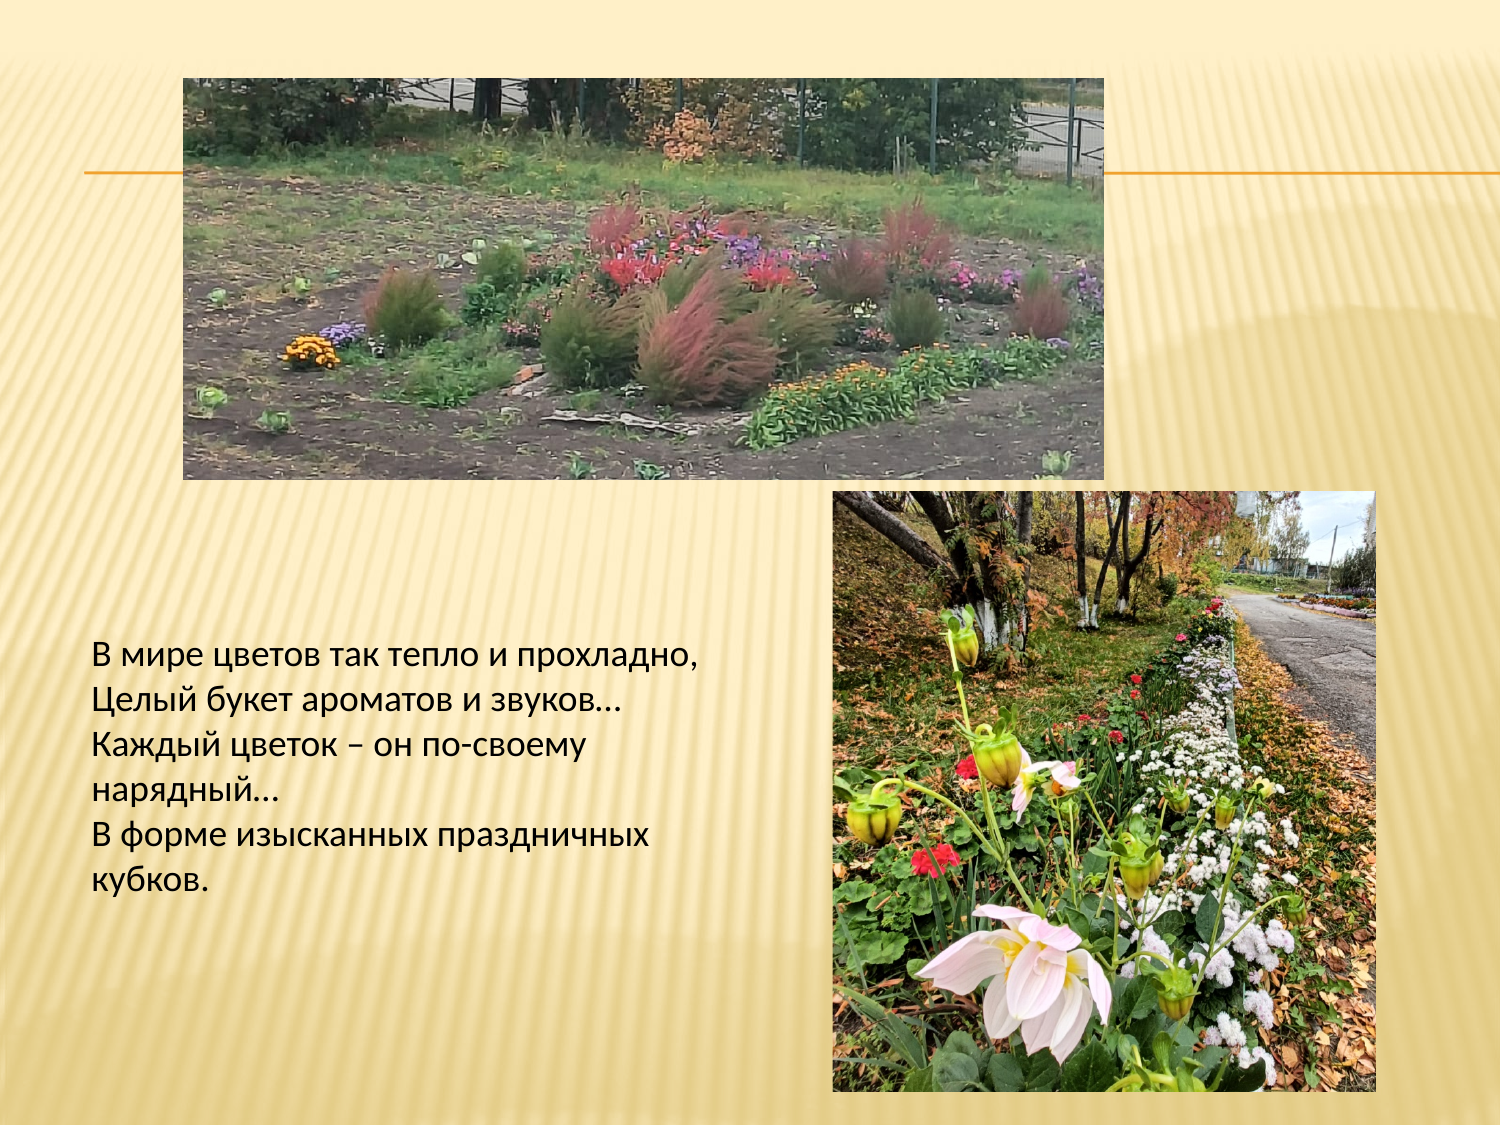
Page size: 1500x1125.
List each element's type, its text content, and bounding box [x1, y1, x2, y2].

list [182, 77, 1105, 481]
text_box В мире цветов так тепло и прохладно, Целый букет ароматов и звуков… Каждый цветок – он по-своему нарядный… В форме изысканных праздничных кубков. [76, 621, 786, 907]
picture [832, 491, 1377, 1092]
